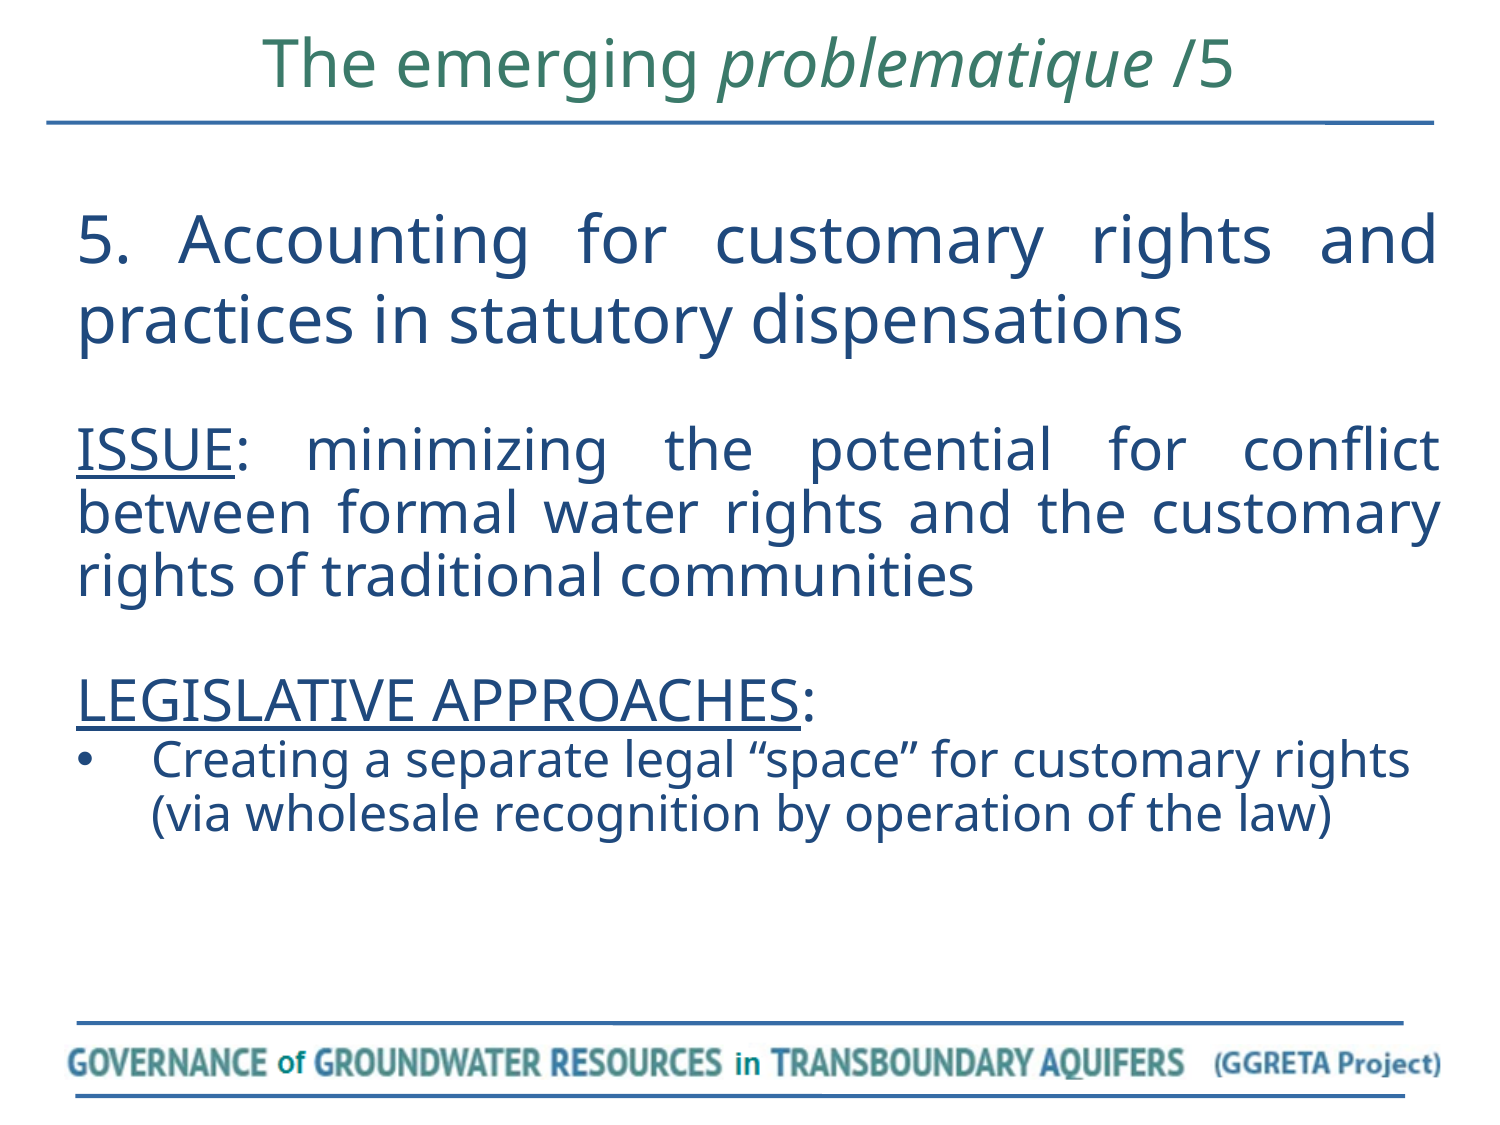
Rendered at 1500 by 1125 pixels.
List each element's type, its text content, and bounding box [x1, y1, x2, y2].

text_box 5. Accounting for customary rights and practices in statutory dispensations ISSUE: minimizing the potential for conflict between formal water rights and the customary rights of traditional communities LEGISLATIVE APPROACHES: Creating a separate legal “space” for customary rights (via wholesale recognition by operation of the law) [70, 191, 1447, 949]
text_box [64, 1040, 1454, 1088]
text_box The emerging problematique /5 [253, 0, 1478, 155]
